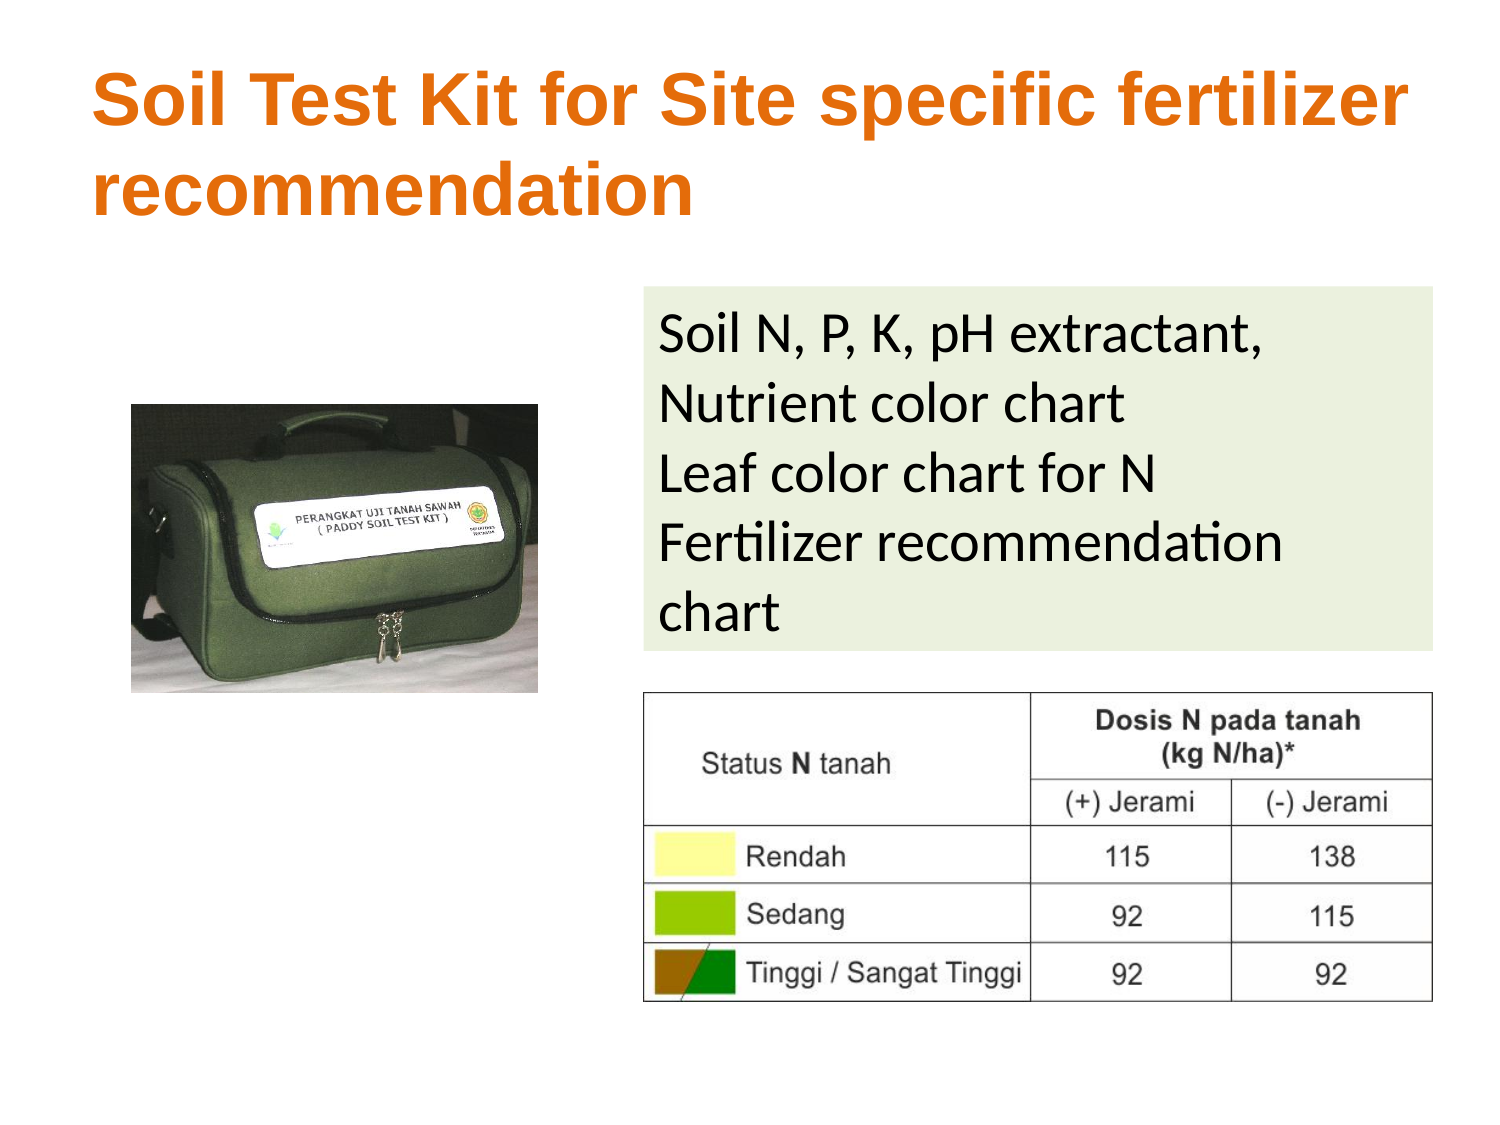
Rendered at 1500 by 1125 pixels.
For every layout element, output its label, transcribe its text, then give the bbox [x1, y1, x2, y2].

picture [642, 692, 1433, 1002]
picture [131, 404, 538, 693]
text_box Soil N, P, K, pH extractant, Nutrient color chart Leaf color chart for N Fertilizer recommendation chart [643, 286, 1433, 651]
text_box Soil Test Kit for Site specific fertilizer recommendation [76, 42, 1433, 238]
